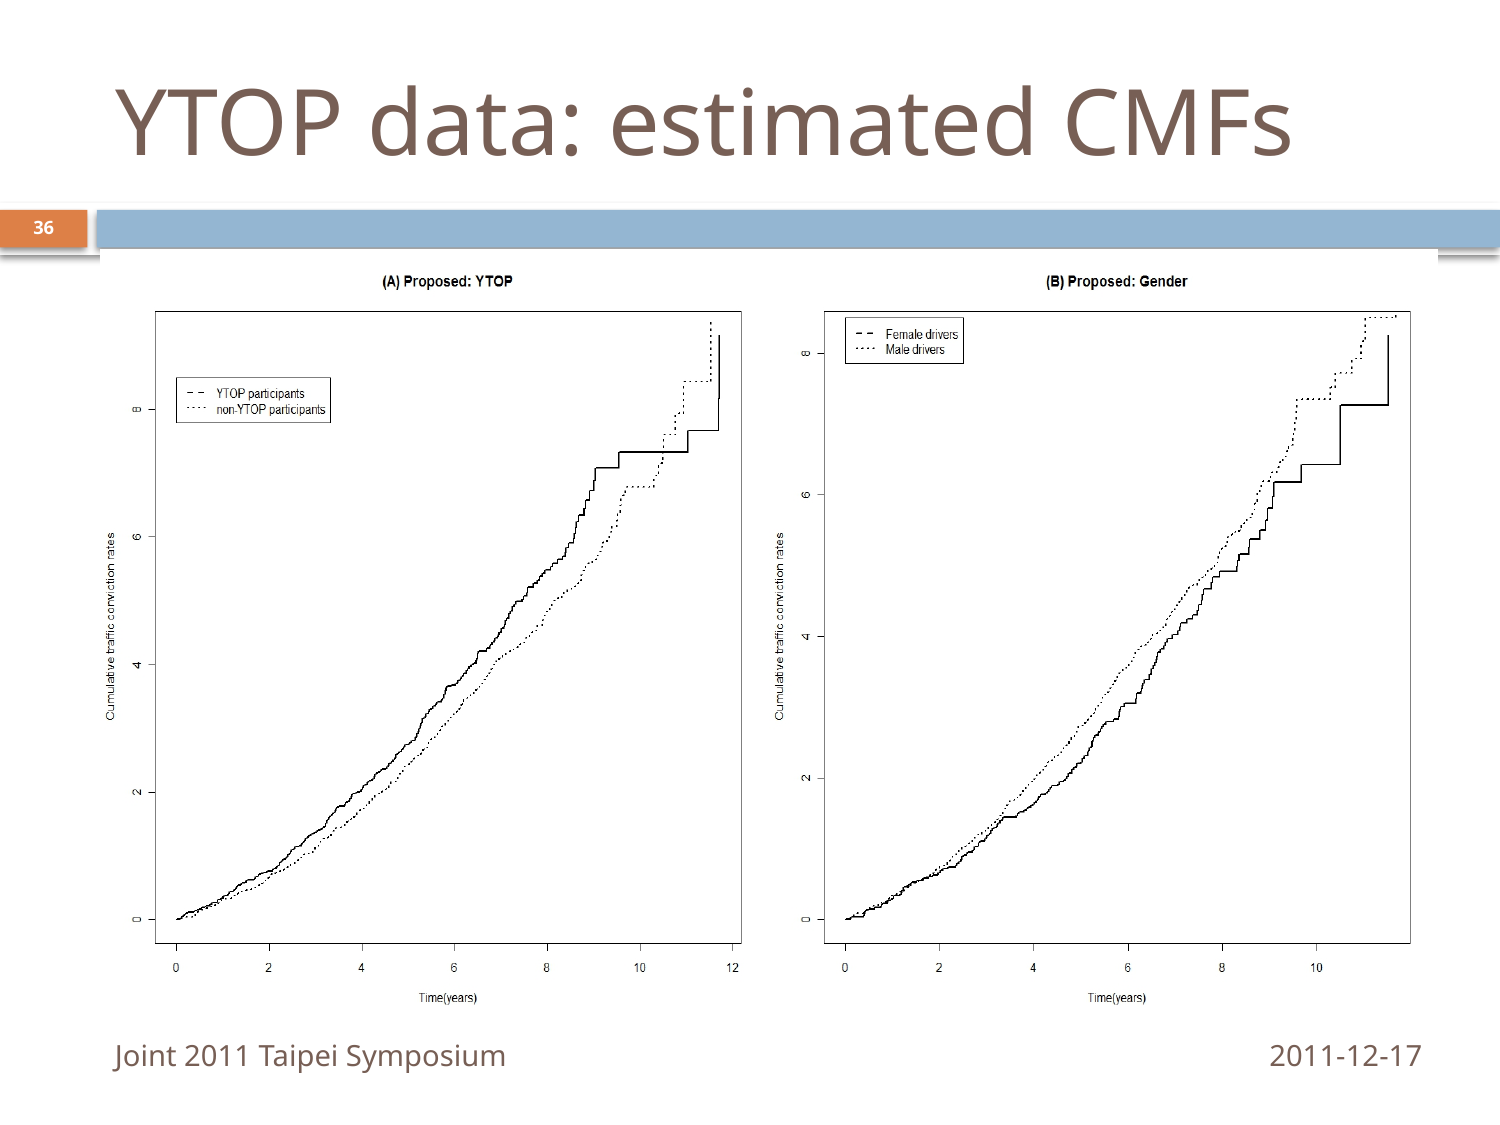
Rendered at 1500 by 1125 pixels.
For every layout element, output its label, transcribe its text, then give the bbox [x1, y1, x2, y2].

slide_number 36 [0, 208, 88, 249]
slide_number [999, 1029, 1438, 1085]
footer Joint 2011 Taipei Symposium [99, 1028, 990, 1085]
title YTOP data: estimated CMFs [100, 37, 1439, 201]
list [100, 249, 1439, 1020]
